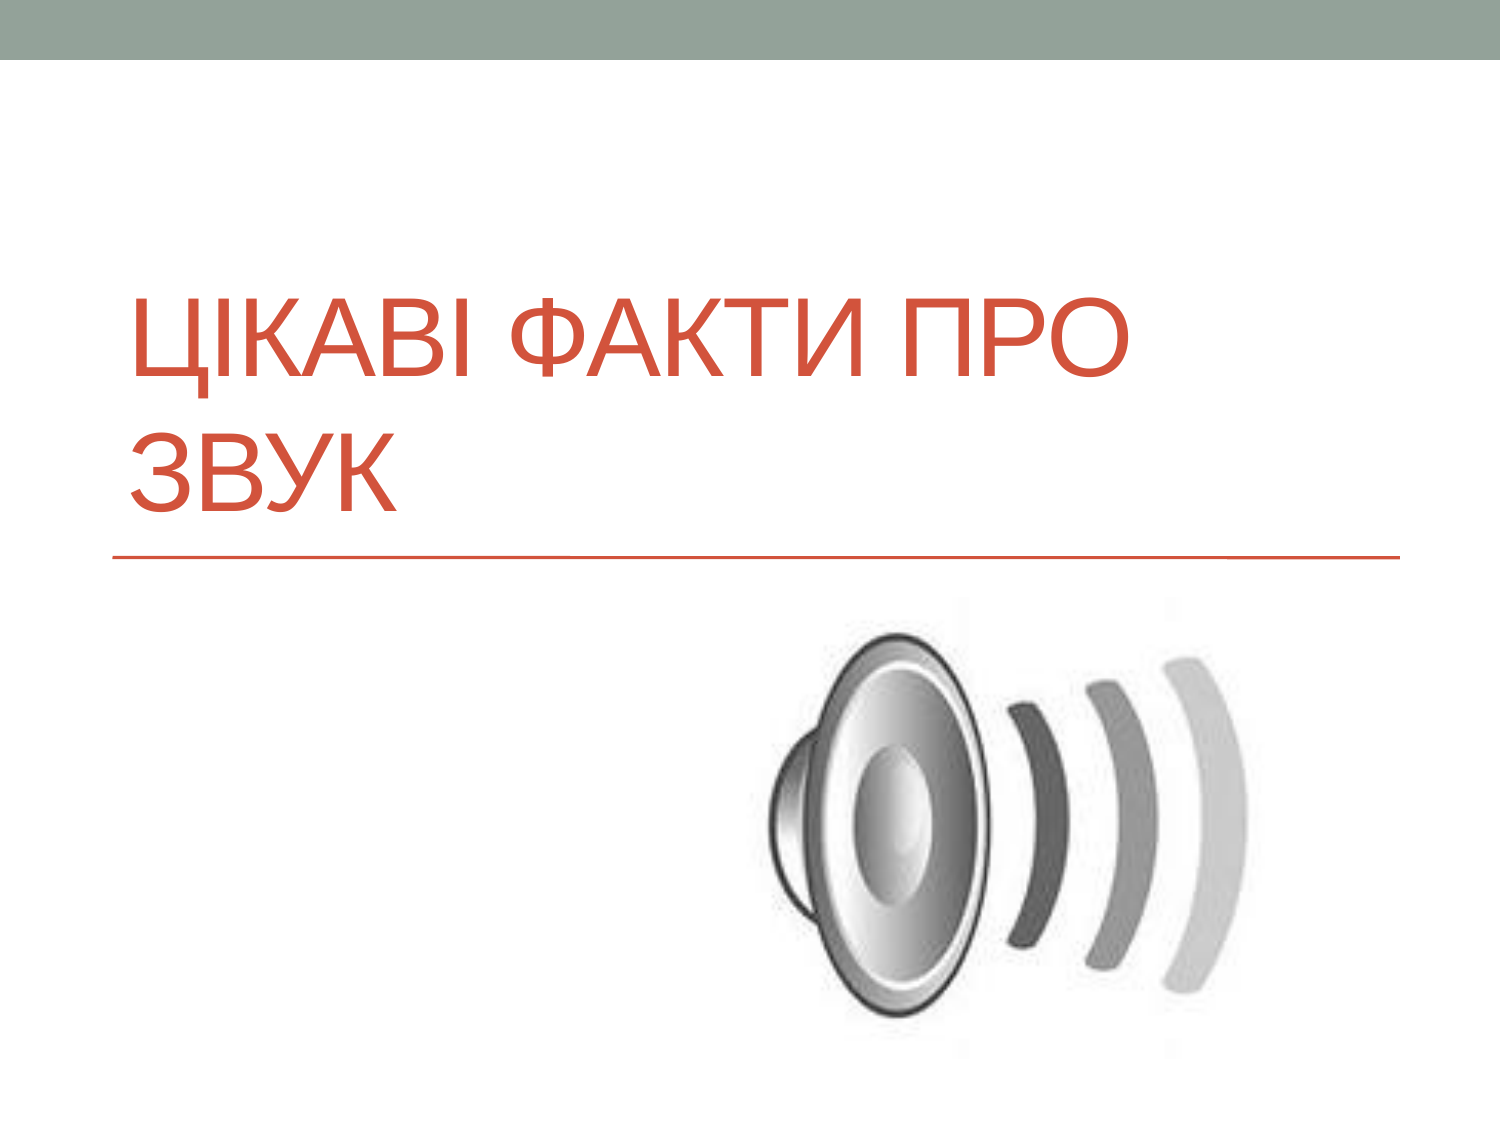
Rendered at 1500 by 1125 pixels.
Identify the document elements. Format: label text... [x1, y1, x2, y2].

title Цікаві факти про звук [112, 224, 1400, 542]
picture [699, 597, 1314, 1059]
